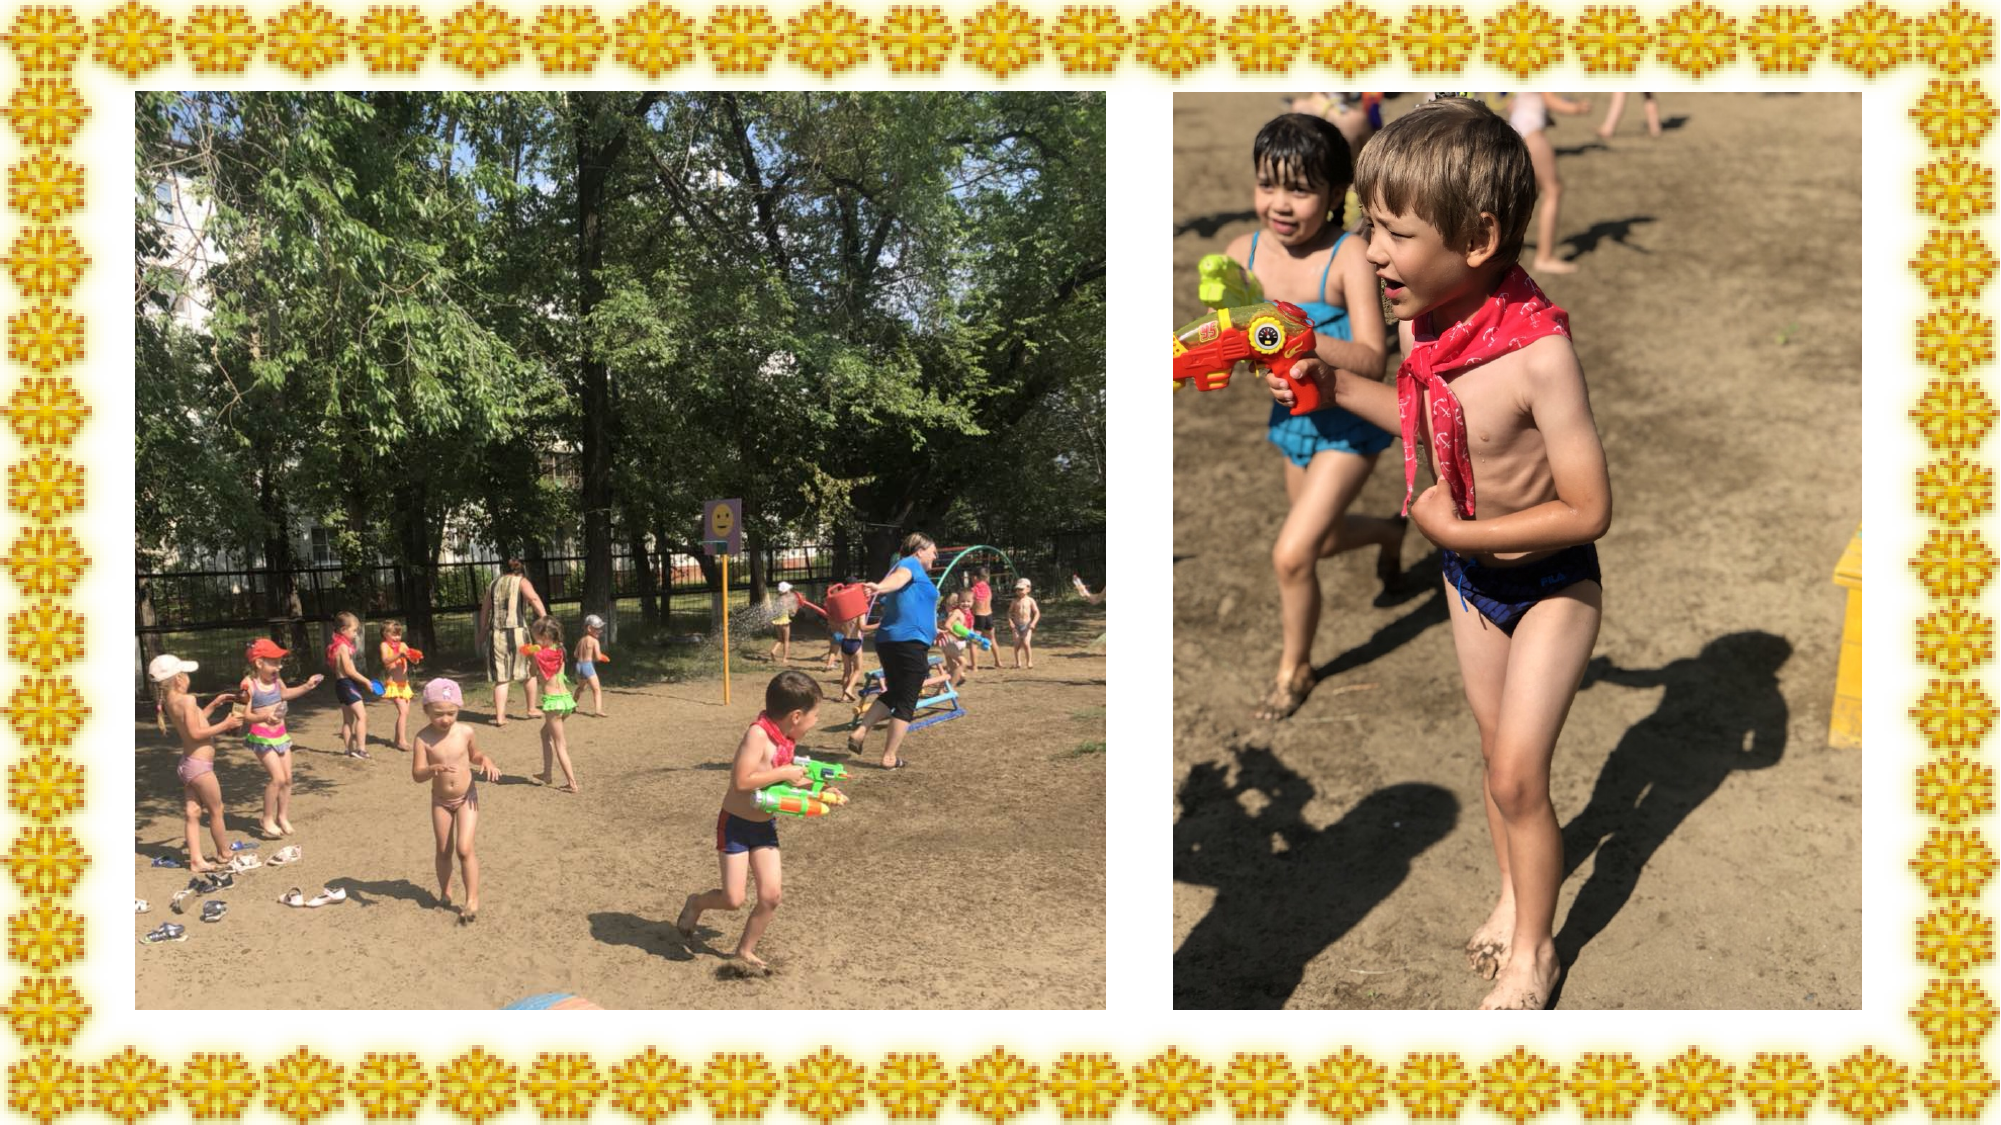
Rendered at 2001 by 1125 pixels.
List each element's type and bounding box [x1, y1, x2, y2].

picture [135, 91, 1106, 1010]
list [0, 0, 2000, 1125]
picture [1173, 92, 1862, 1010]
